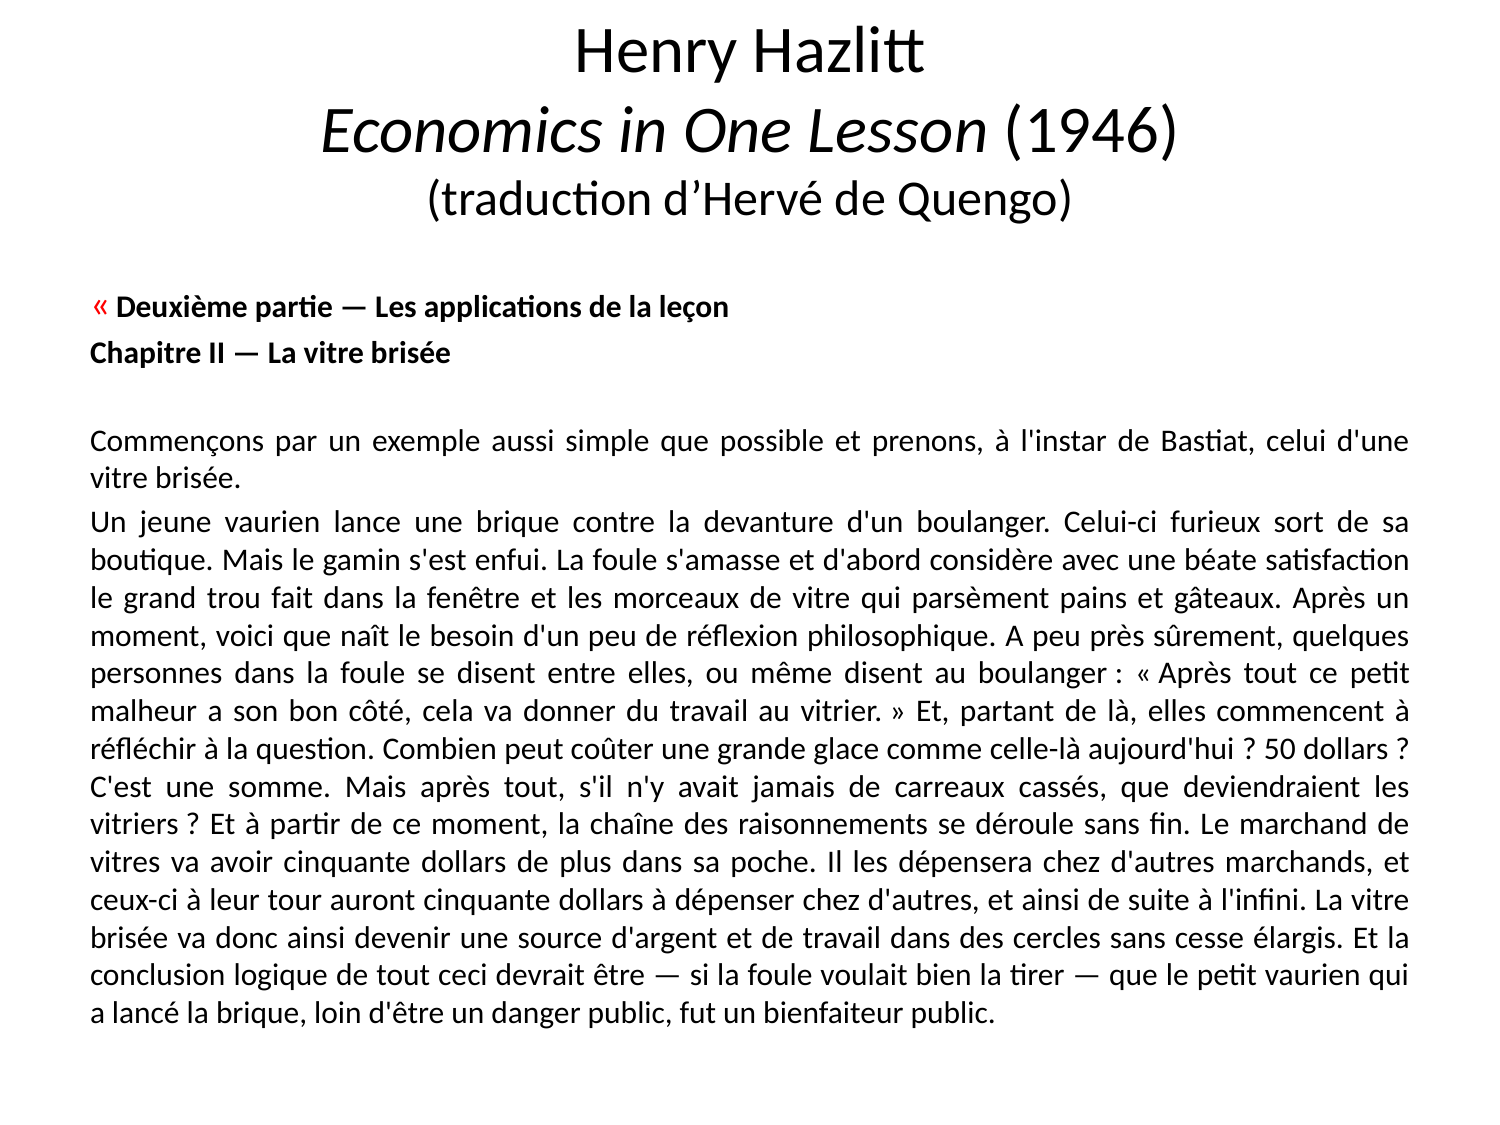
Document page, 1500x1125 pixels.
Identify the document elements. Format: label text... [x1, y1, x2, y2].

title Henry Hazlitt Economics in One Lesson (1946) (traduction d’Hervé de Quengo) [75, 45, 1425, 187]
list « Deuxième partie — Les applications de la leçon Chapitre II — La vitre brisée Commençons par un exemple aussi simple que possible et prenons, à l'instar de Bastiat, celui d'une vitre brisée. Un jeune vaurien lance une brique contre la devanture d'un boulanger. Celui-ci furieux sort de sa boutique. Mais le gamin s'est enfui. La foule s'amasse et d'abord considère avec une béate satisfaction le grand trou fait dans la fenêtre et les morceaux de vitre qui parsèment pains et gâteaux. Après un moment, voici que naît le besoin d'un peu de réflexion philosophique. A peu près sûrement, quelques personnes dans la foule se disent entre elles, ou même disent au boulanger : « Après tout ce petit malheur a son bon côté, cela va donner du travail au vitrier. » Et, partant de là, elles commencent à réfléchir à la question. Combien peut coûter une grande glace comme celle-là aujourd'hui ? 50 dollars ? C'est une somme. Mais après tout, s'il n'y avait jamais de carreaux cassés, que deviendraient les vitriers ? Et à partir de ce moment, la chaîne des raisonnements se déroule sans fin. Le marchand de vitres va avoir cinquante dollars de plus dans sa poche. Il les dépensera chez d'autres marchands, et ceux-ci à leur tour auront cinquante dollars à dépenser chez d'autres, et ainsi de suite à l'infini. La vitre brisée va donc ainsi devenir une source d'argent et de travail dans des cercles sans cesse élargis. Et la conclusion logique de tout ceci devrait être — si la foule voulait bien la tirer — que le petit vaurien qui a lancé la brique, loin d'être un danger public, fut un bienfaiteur public. [75, 270, 1425, 1065]
